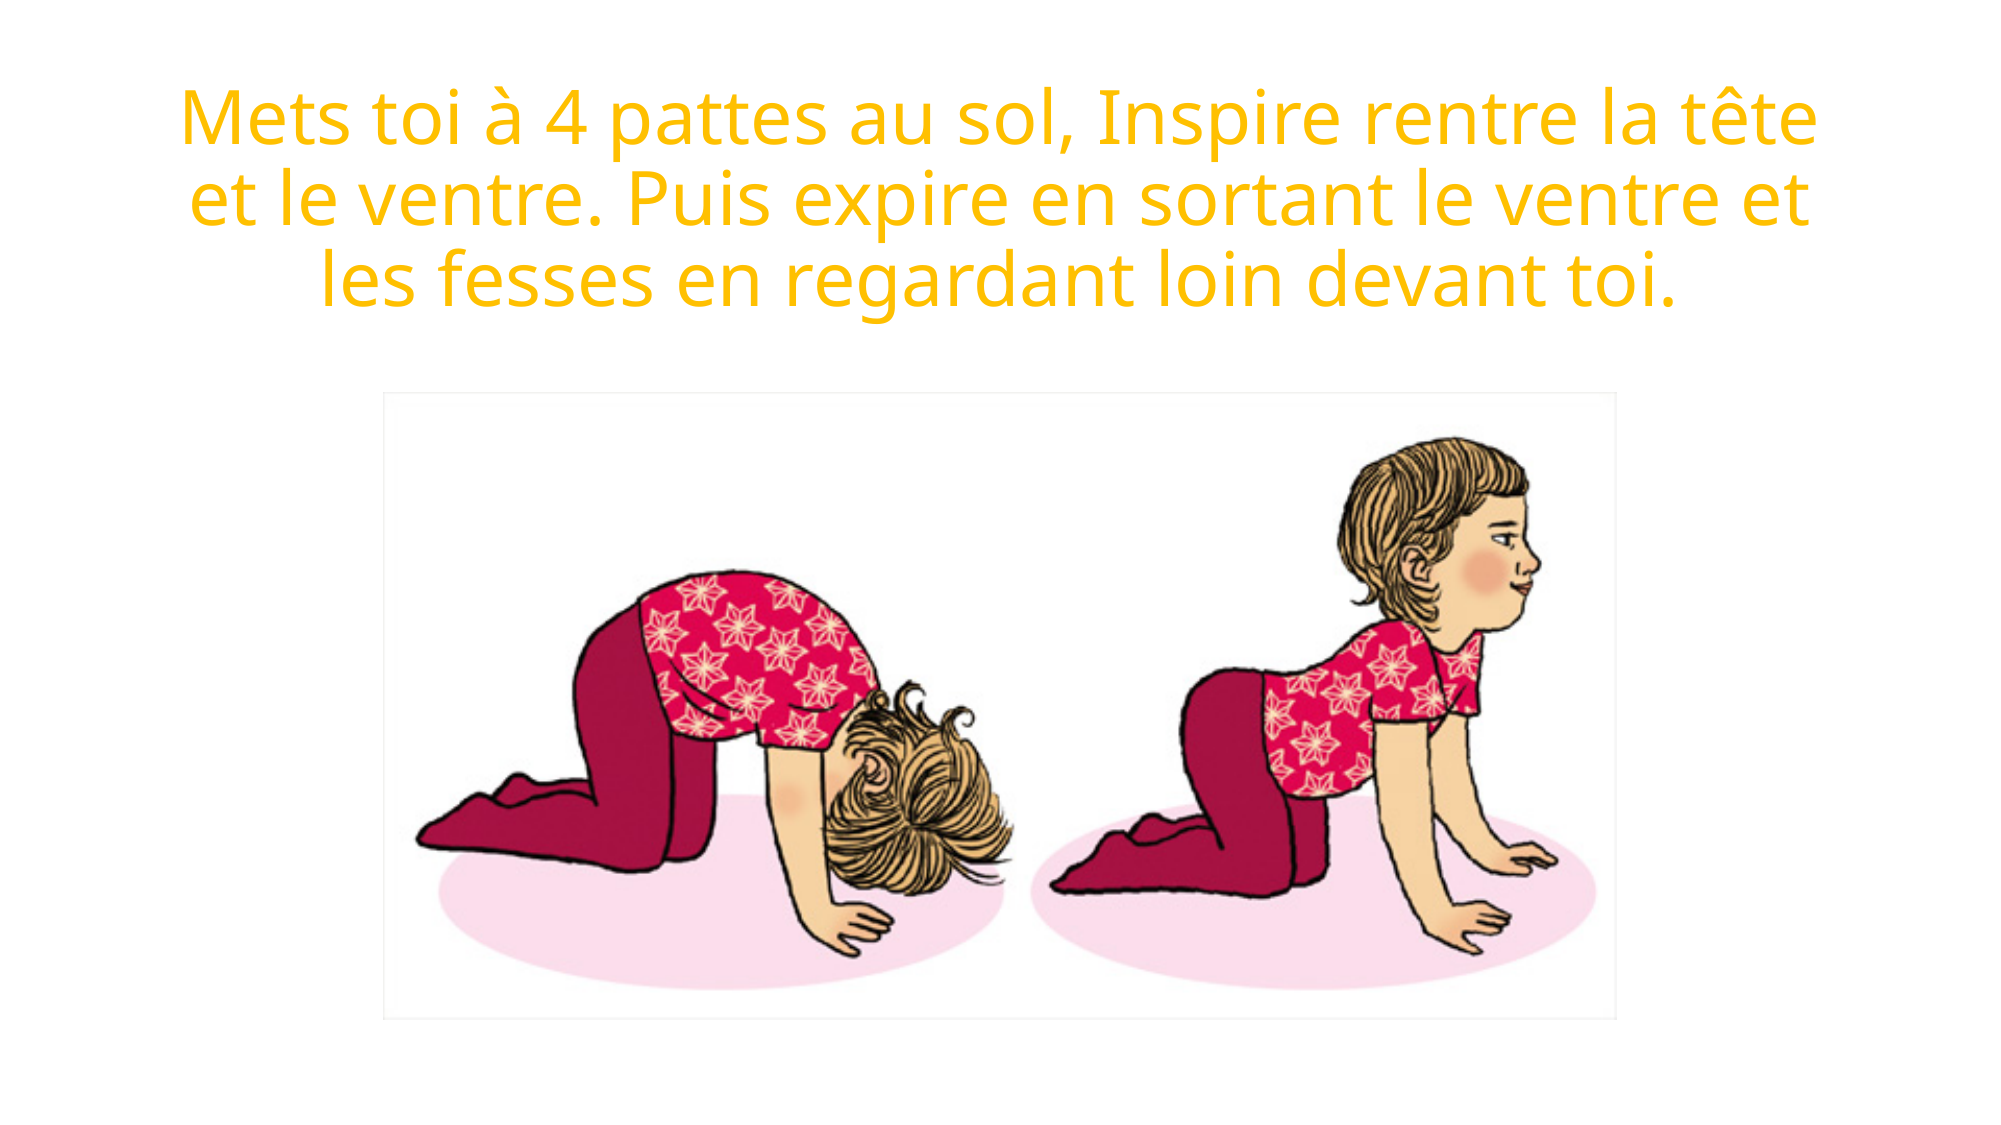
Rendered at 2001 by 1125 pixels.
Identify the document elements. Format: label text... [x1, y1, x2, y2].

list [383, 392, 1617, 1020]
title Mets toi à 4 pattes au sol, Inspire rentre la tête et le ventre. Puis expire en sortant le ventre et les fesses en regardant loin devant toi. [137, 59, 1863, 343]
